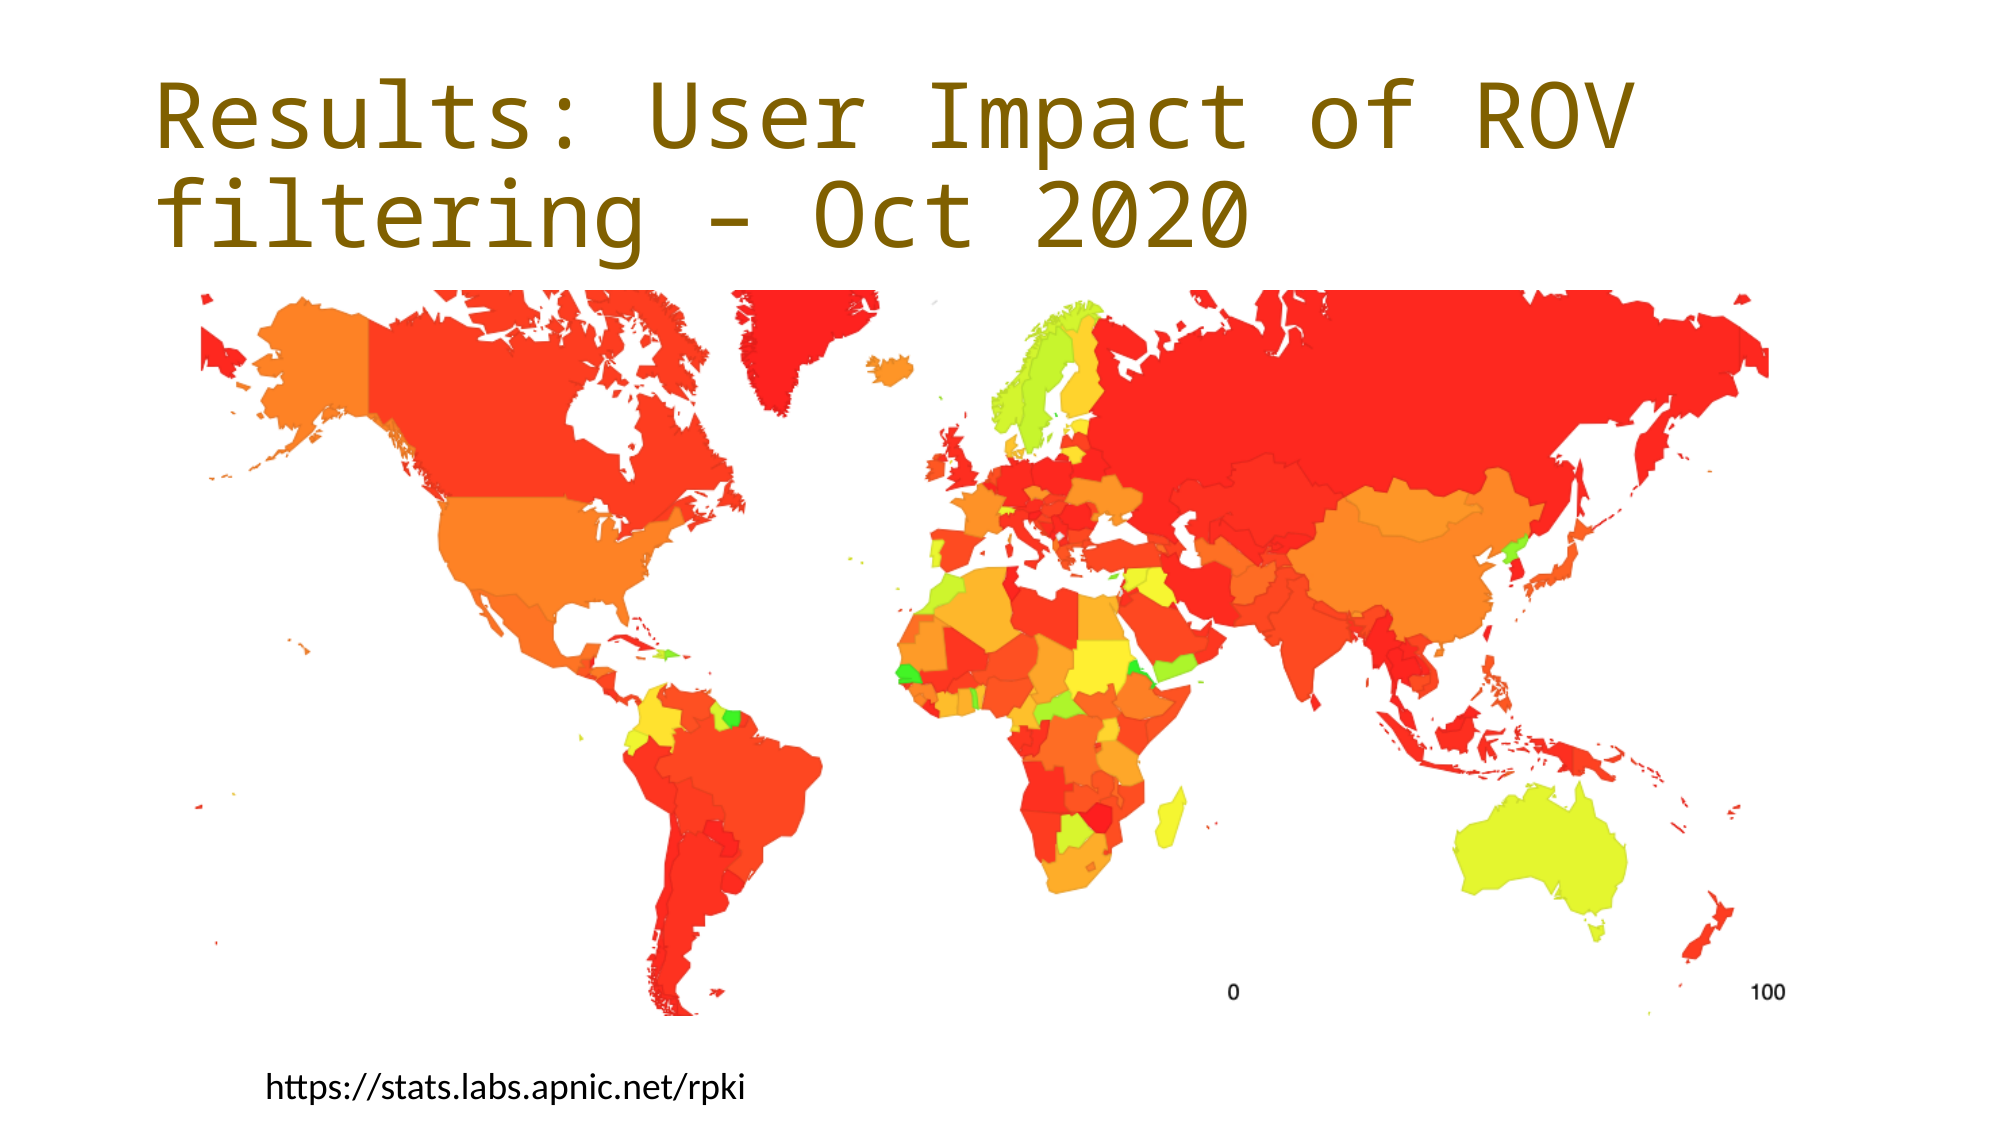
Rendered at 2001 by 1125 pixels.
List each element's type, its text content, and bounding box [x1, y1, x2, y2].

title Results: User Impact of ROV filtering – Oct 2020 [137, 59, 1984, 278]
picture [189, 290, 1800, 1016]
text_box https://stats.labs.apnic.net/rpki [250, 1054, 762, 1114]
